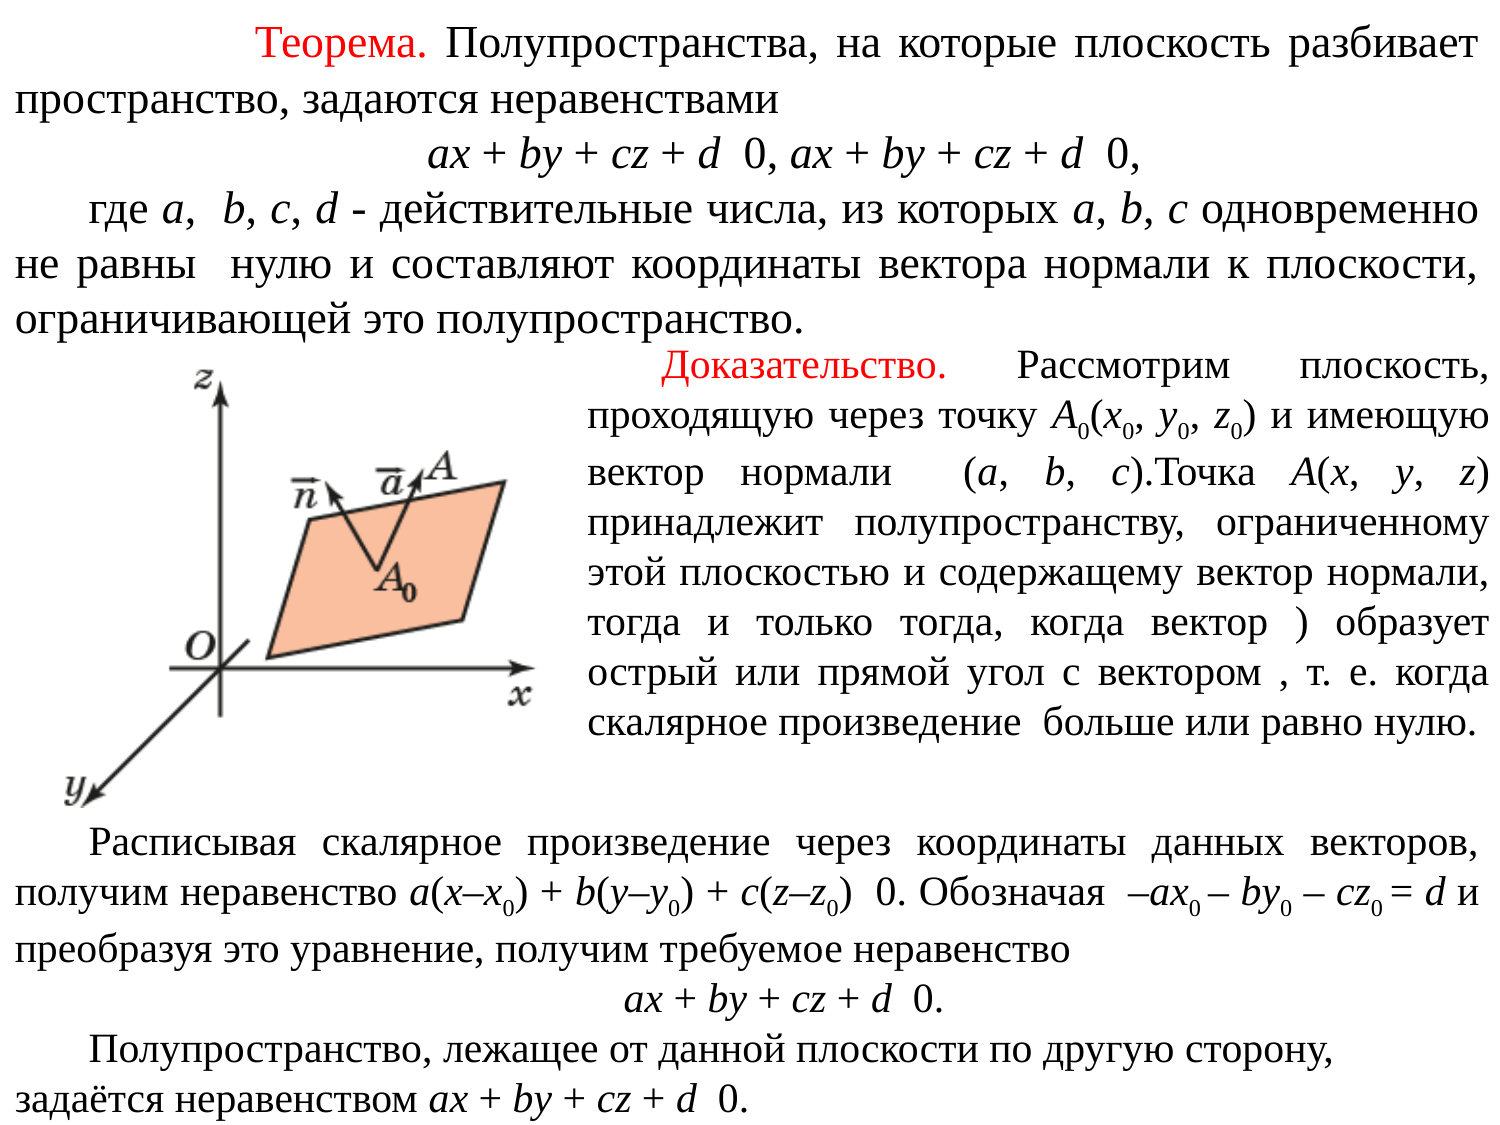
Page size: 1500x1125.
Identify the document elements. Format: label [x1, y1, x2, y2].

picture [64, 353, 537, 808]
